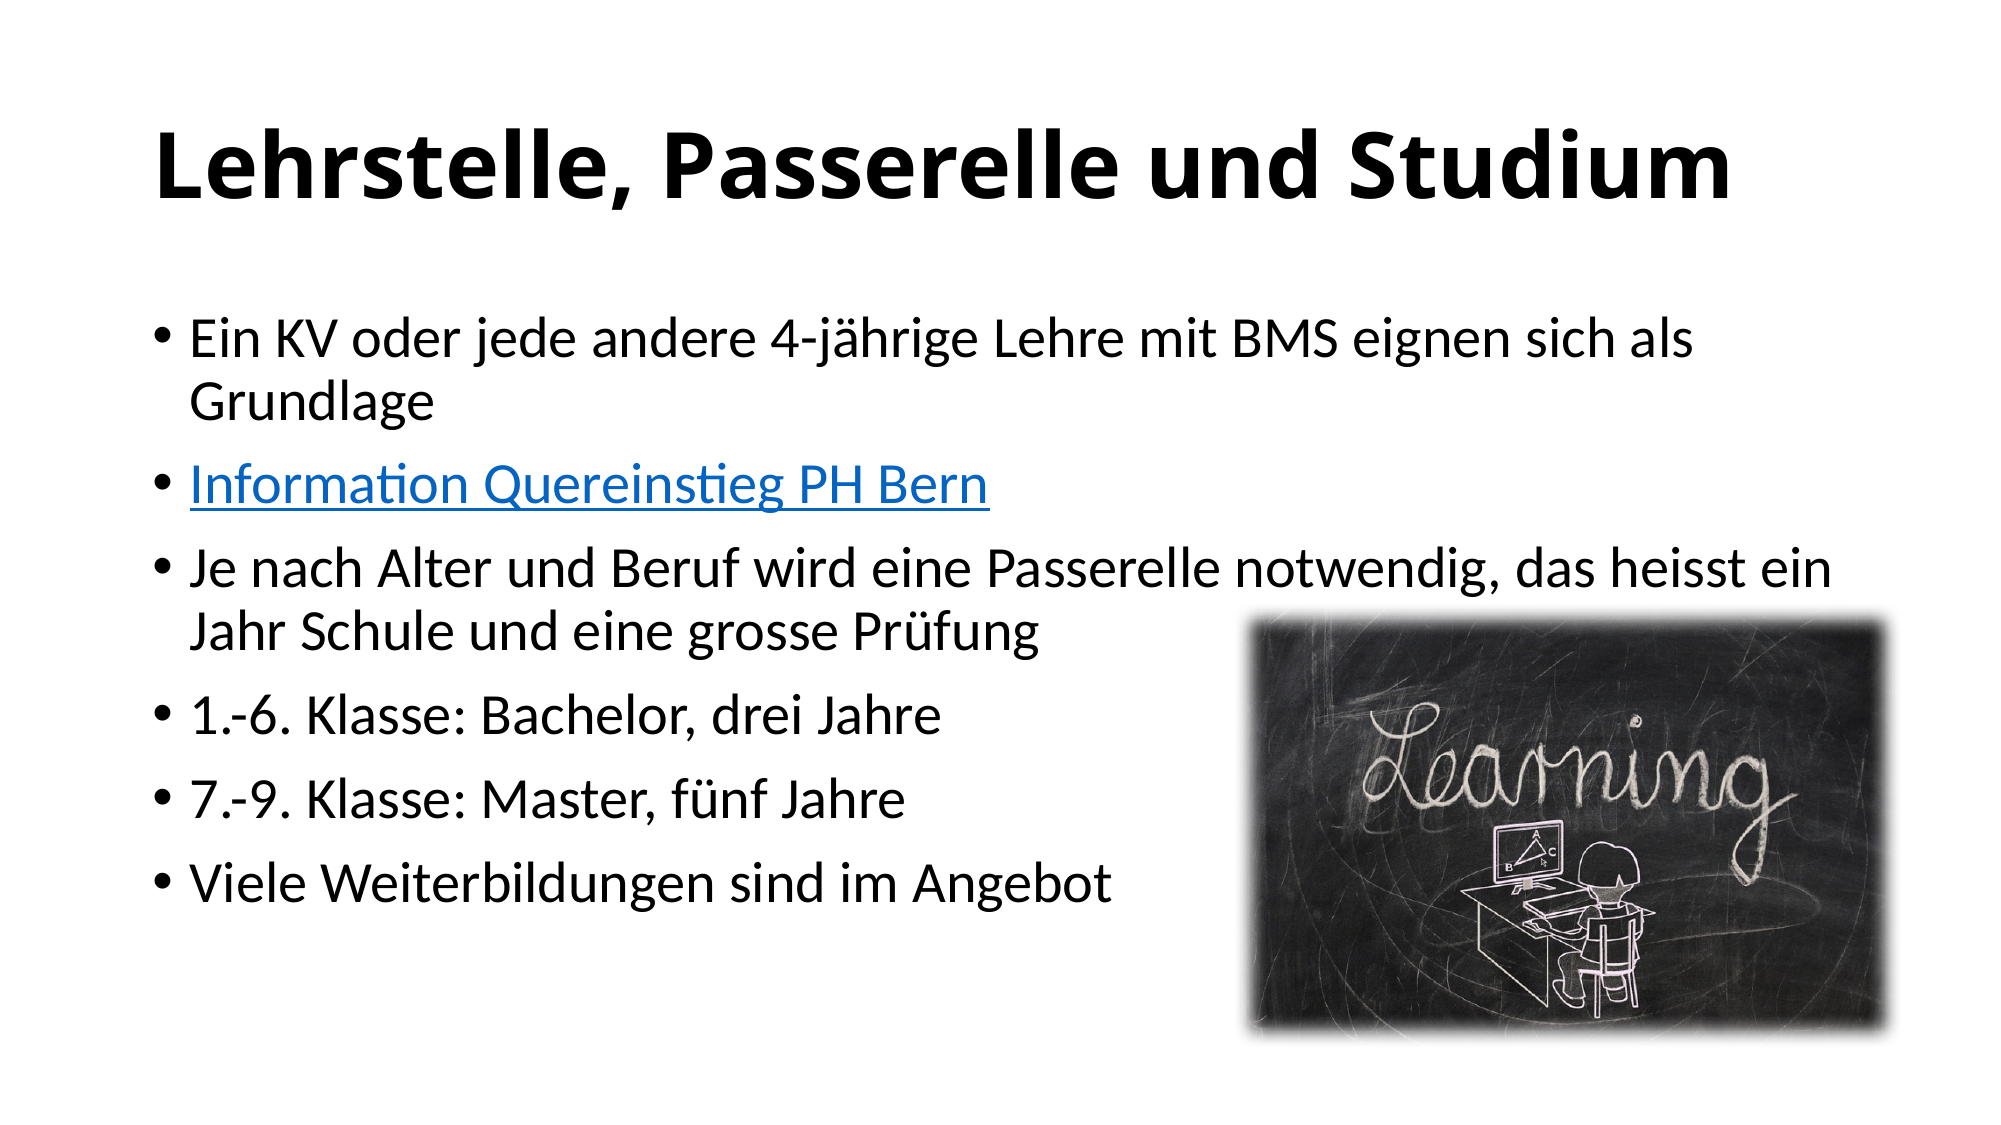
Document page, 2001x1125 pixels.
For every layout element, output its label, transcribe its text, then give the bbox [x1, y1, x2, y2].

title Lehrstelle, Passerelle und Studium [137, 59, 1863, 278]
list Ein KV oder jede andere 4-jährige Lehre mit BMS eignen sich als Grundlage Information Quereinstieg PH Bern Je nach Alter und Beruf wird eine Passerelle notwendig, das heisst ein Jahr Schule und eine grosse Prüfung 1.-6. Klasse: Bachelor, drei Jahre 7.-9. Klasse: Master, fünf Jahre Viele Weiterbildungen sind im Angebot [137, 299, 1863, 1014]
picture [1233, 602, 1902, 1048]
